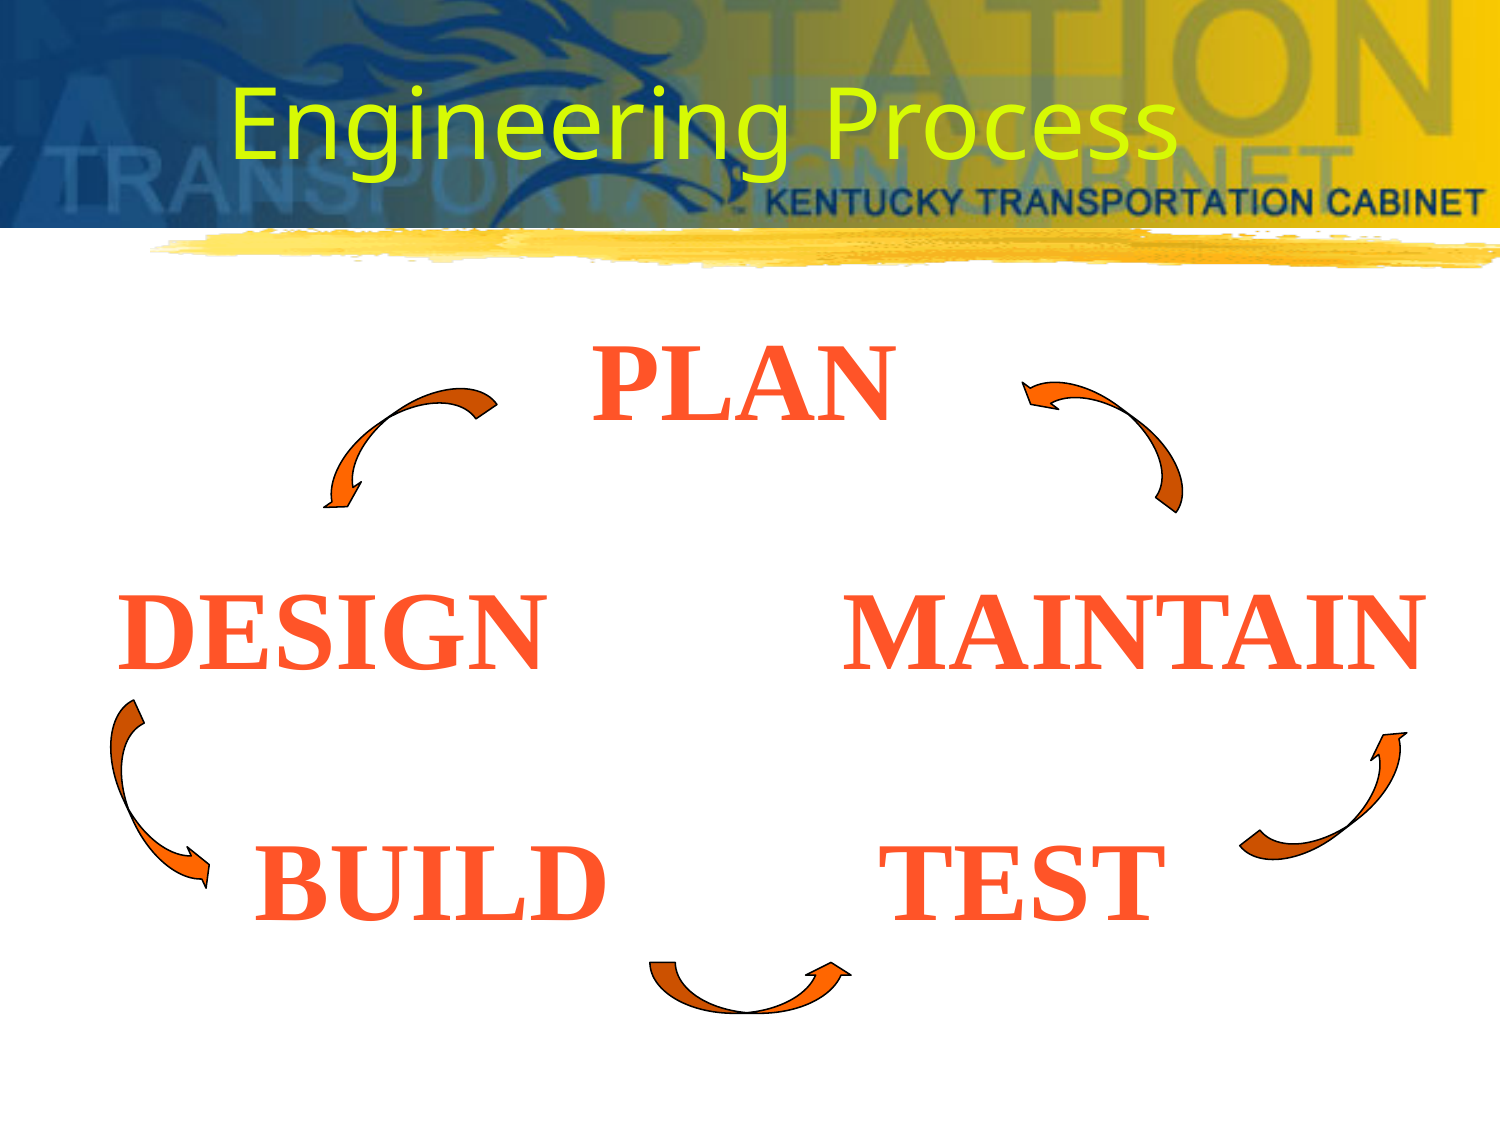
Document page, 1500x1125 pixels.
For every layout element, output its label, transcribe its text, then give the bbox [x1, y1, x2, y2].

text_box PLAN [576, 299, 913, 450]
text_box [323, 388, 497, 508]
text_box BUILD [239, 799, 626, 950]
text_box DESIGN [102, 549, 564, 700]
text_box TEST [863, 799, 1182, 950]
text_box [110, 699, 210, 889]
text_box MAINTAIN [827, 549, 1444, 700]
picture [0, 0, 1500, 279]
text_box [1239, 732, 1407, 860]
title Engineering Process [66, 37, 1342, 188]
text_box [649, 962, 852, 1014]
text_box [1022, 382, 1183, 513]
